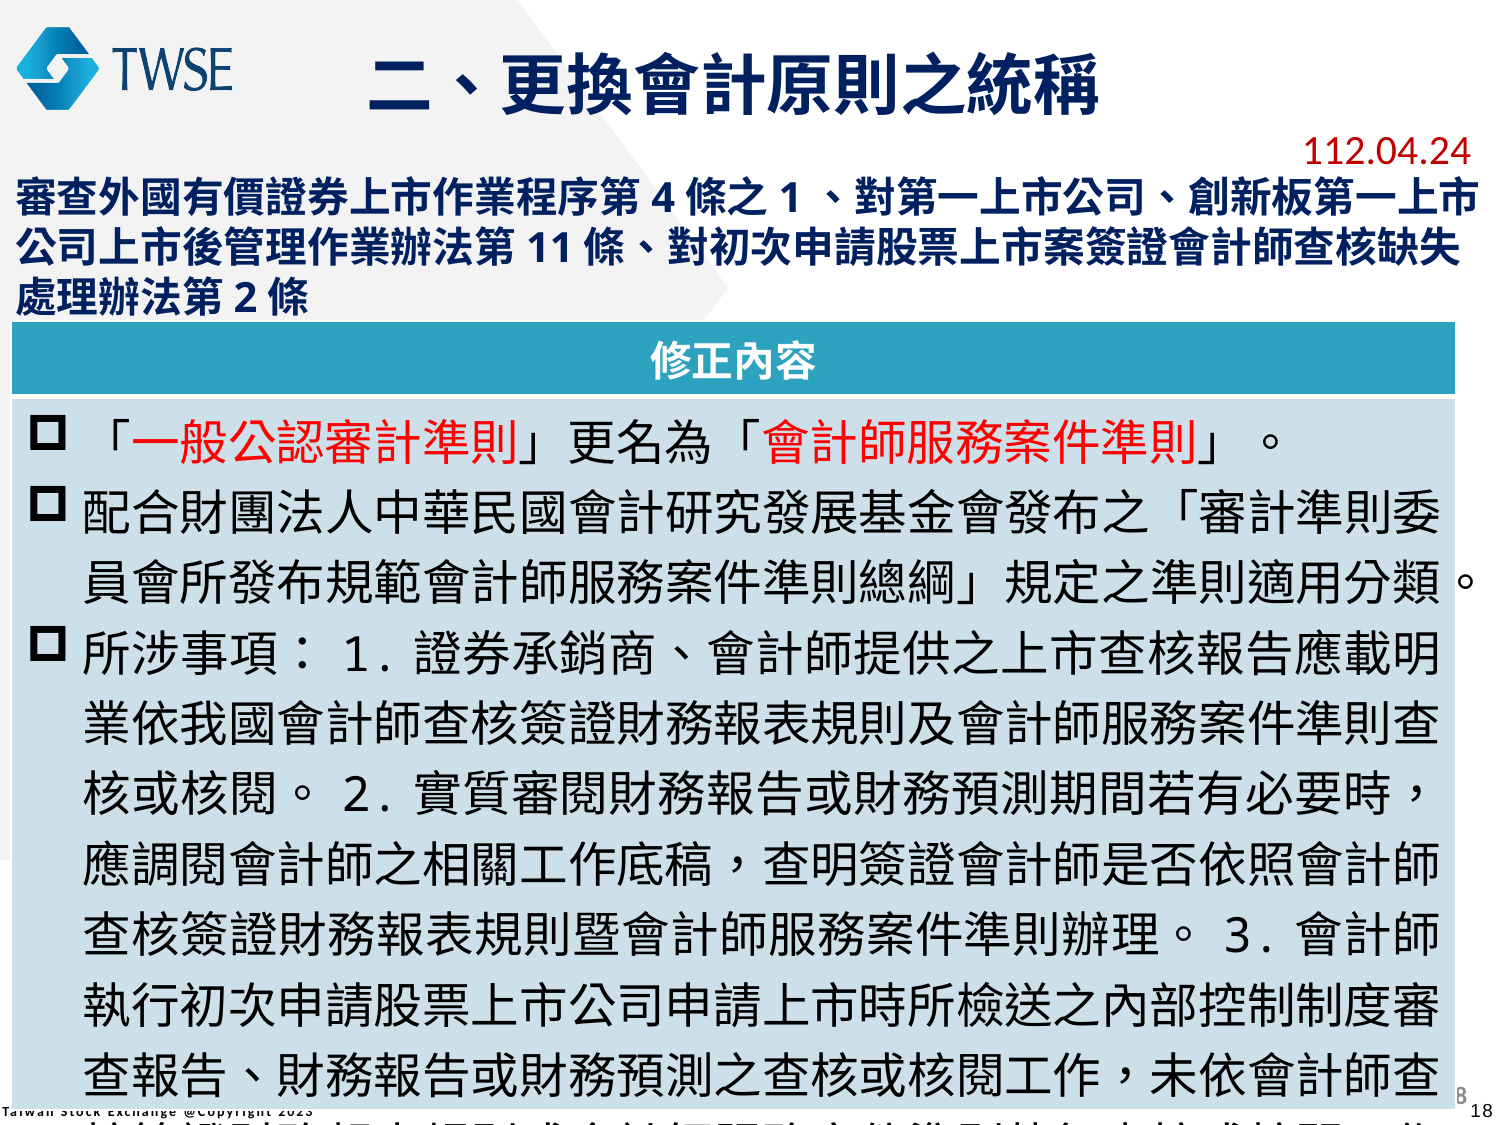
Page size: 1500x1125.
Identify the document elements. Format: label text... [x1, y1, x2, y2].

picture [0, 274, 751, 879]
table_header 修正內容 [12, 322, 1455, 394]
text_box 112.04.24 [1287, 115, 1487, 181]
table_cell 「一般公認審計準則」更名為「會計師服務案件準則」。 配合財團法人中華民國會計研究發展基金會發布之「審計準則委員會所發布規範會計師服務案件準則總綱」規定之準則適用分類。 所涉事項：1.證券承銷商、會計師提供之上市查核報告應載明業依我國會計師查核簽證財務報表規則及會計師服務案件準則查核或核閱。2.實質審閱財務報告或財務預測期間若有必要時，應調閱會計師之相關工作底稿，查明簽證會計師是否依照會計師查核簽證財務報表規則暨會計師服務案件準則辦理。3.會計師執行初次申請股票上市公司申請上市時所檢送之內部控制制度審查報告、財務報告或財務預測之查核或核閱工作，未依會計師查核簽證財務報表規則或會計師服務案件準則執行查核或核閱工作者。 [12, 399, 1455, 1109]
text_box 二、更換會計原則之統稱 [64, 35, 1403, 140]
slide_number 17 [1483, 1080, 1500, 1125]
picture [0, 0, 751, 163]
text_box 17 [1387, 1065, 1483, 1125]
text_box 審查外國有價證券上市作業程序第4條之1、對第一上市公司、創新板第一上市公司上市後管理作業辦法第11條、對初次申請股票上市案簽證會計師查核缺失處理辦法第2條 [0, 163, 1500, 274]
